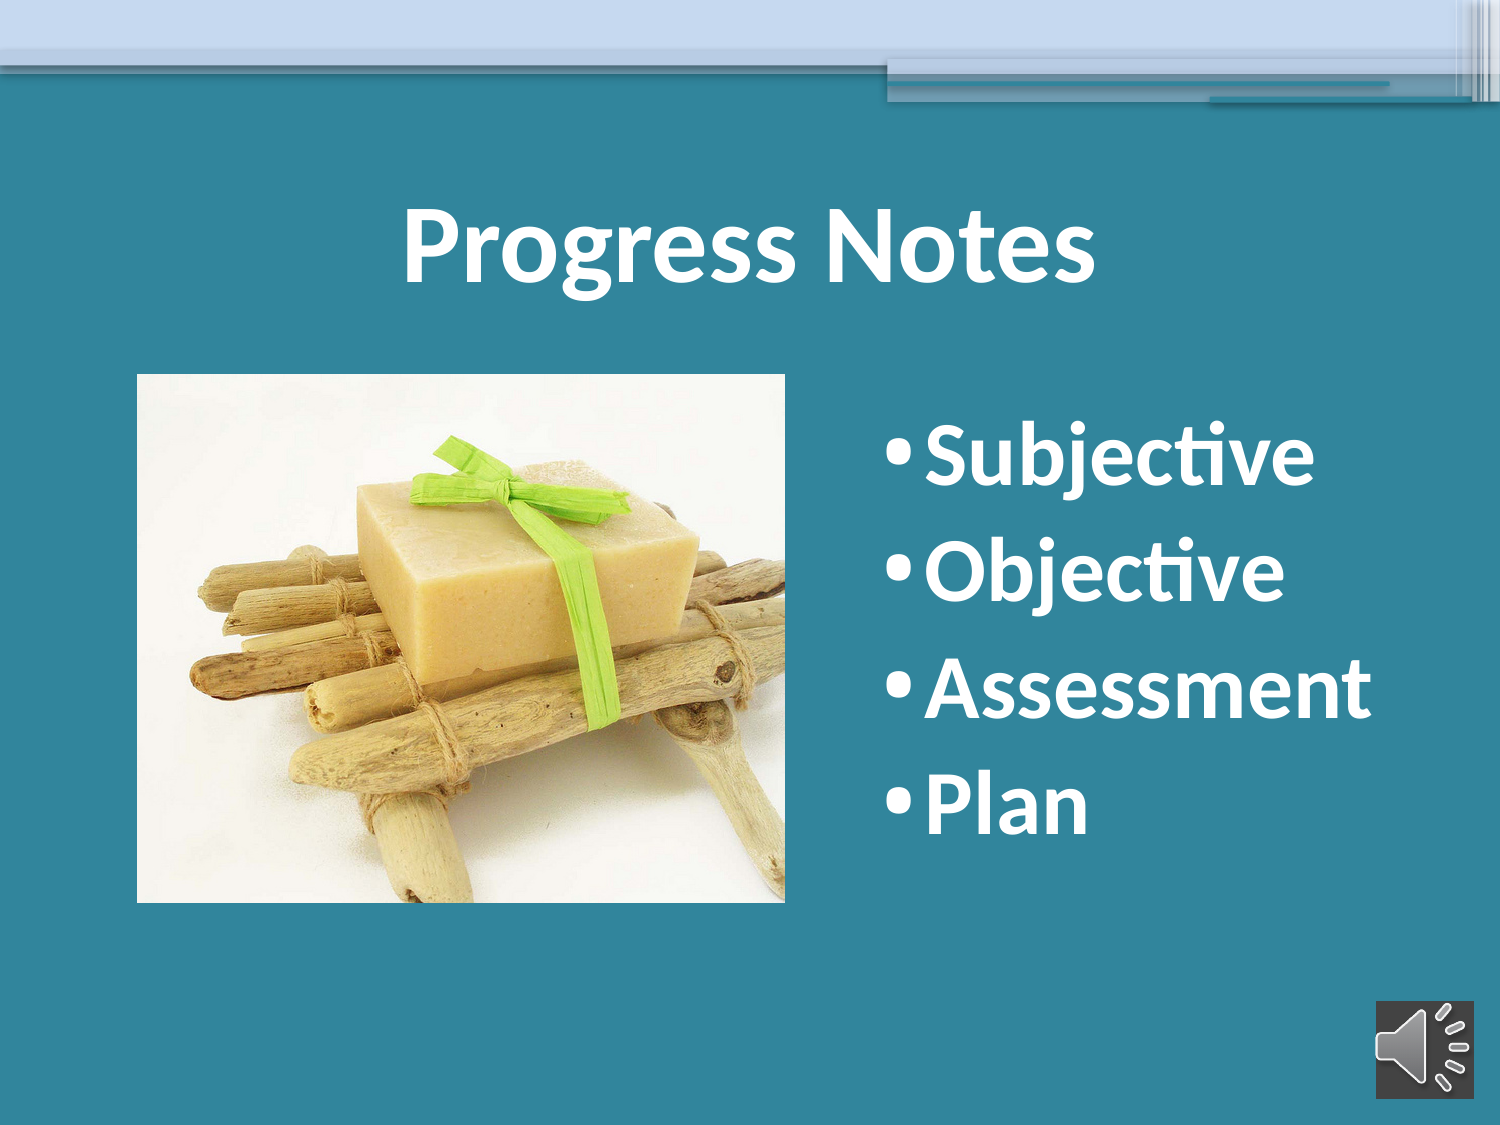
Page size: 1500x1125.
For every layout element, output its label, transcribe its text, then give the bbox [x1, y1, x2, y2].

list Subjective Objective Assessment Plan [849, 386, 1400, 880]
title Progress Notes [75, 149, 1425, 325]
picture [1374, 999, 1476, 1101]
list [137, 374, 785, 904]
